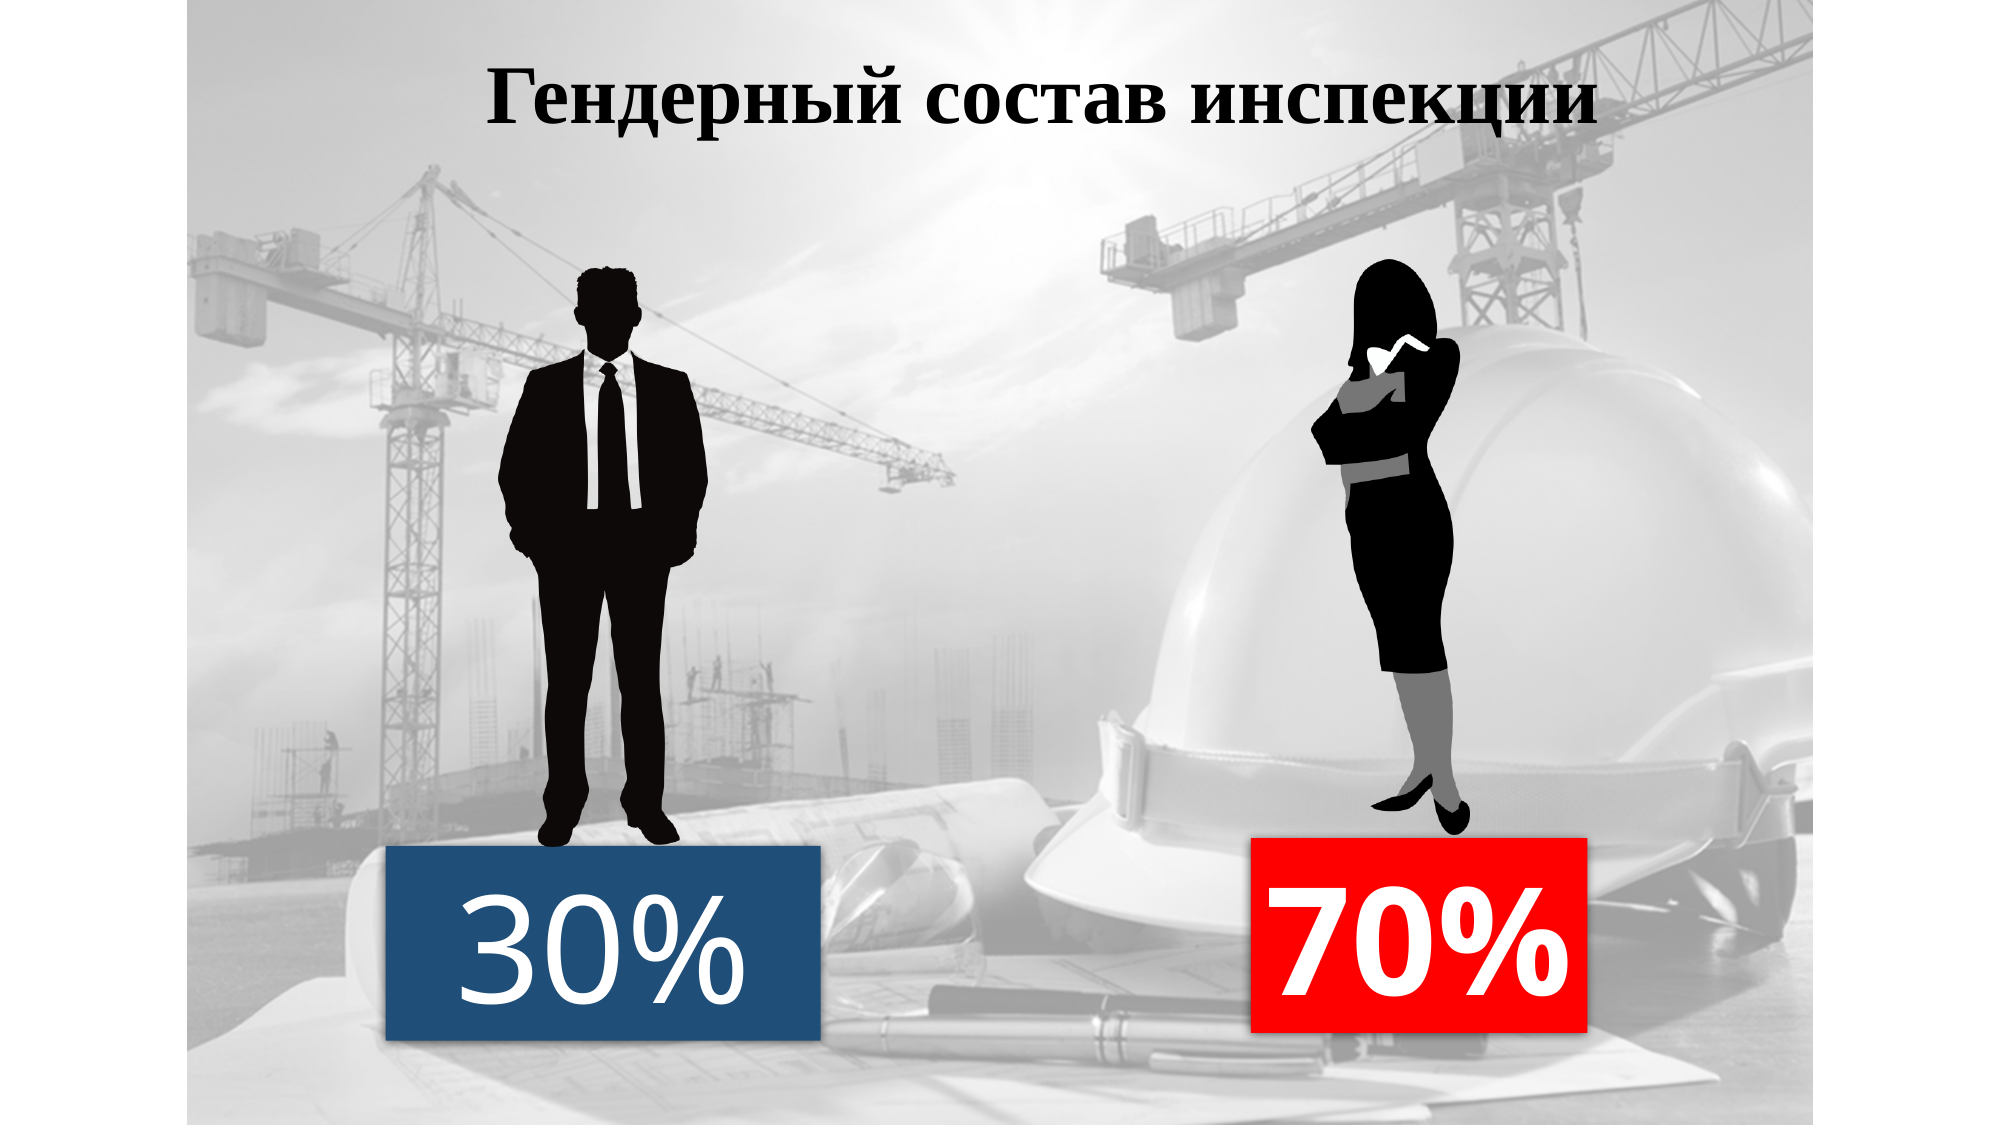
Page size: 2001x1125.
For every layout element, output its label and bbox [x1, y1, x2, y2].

picture [187, 0, 1813, 1125]
